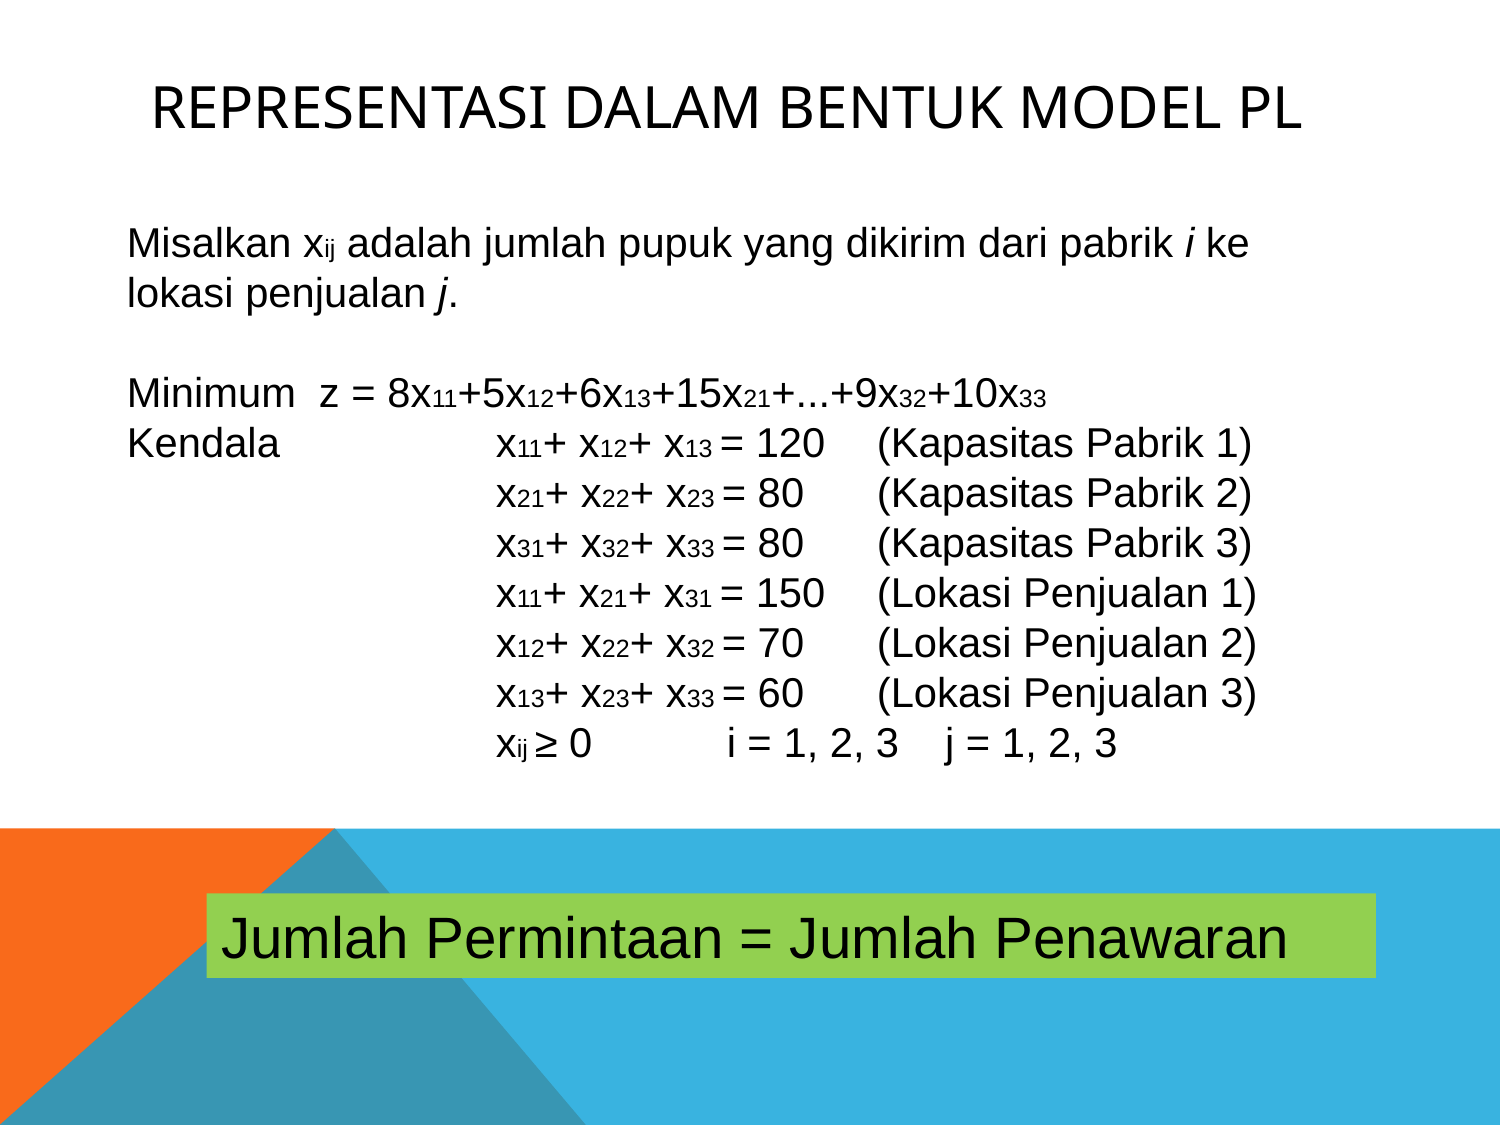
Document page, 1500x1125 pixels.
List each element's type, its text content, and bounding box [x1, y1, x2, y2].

title Representasi dalam Bentuk model pl [135, 60, 1369, 150]
text_box Misalkan xij adalah jumlah pupuk yang dikirim dari pabrik i ke lokasi penjualan j. Minimum z = 8x11+5x12+6x13+15x21+...+9x32+10x33 Kendala x11+ x12+ x13 = 120 (Kapasitas Pabrik 1) x21+ x22+ x23 = 80 (Kapasitas Pabrik 2) x31+ x32+ x33 = 80 (Kapasitas Pabrik 3) x11+ x21+ x31 = 150 (Lokasi Penjualan 1) x12+ x22+ x32 = 70 (Lokasi Penjualan 2) x13+ x23+ x33 = 60 (Lokasi Penjualan 3) xij ≥ 0 i = 1, 2, 3 j = 1, 2, 3 [112, 208, 1376, 774]
text_box Jumlah Permintaan = Jumlah Penawaran [206, 893, 1376, 978]
